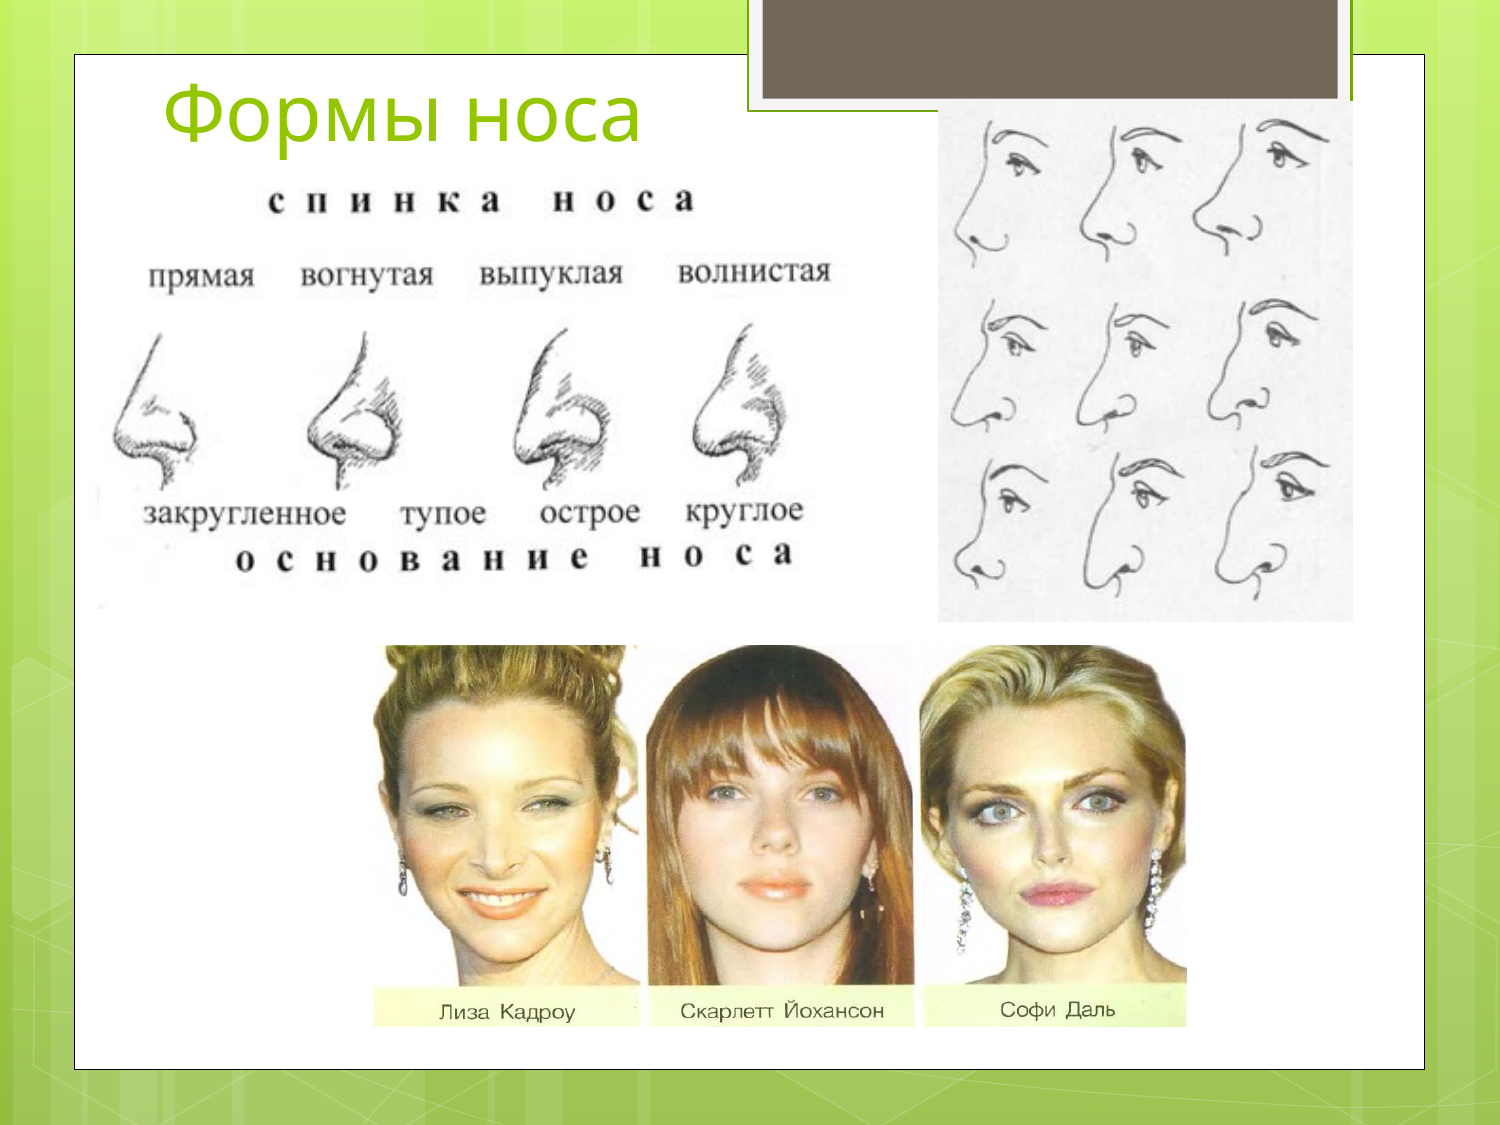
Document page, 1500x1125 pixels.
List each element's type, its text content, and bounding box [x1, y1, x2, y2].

title Формы носа [147, 54, 1300, 165]
picture [938, 101, 1353, 622]
picture [371, 644, 1188, 1027]
picture [88, 172, 845, 609]
